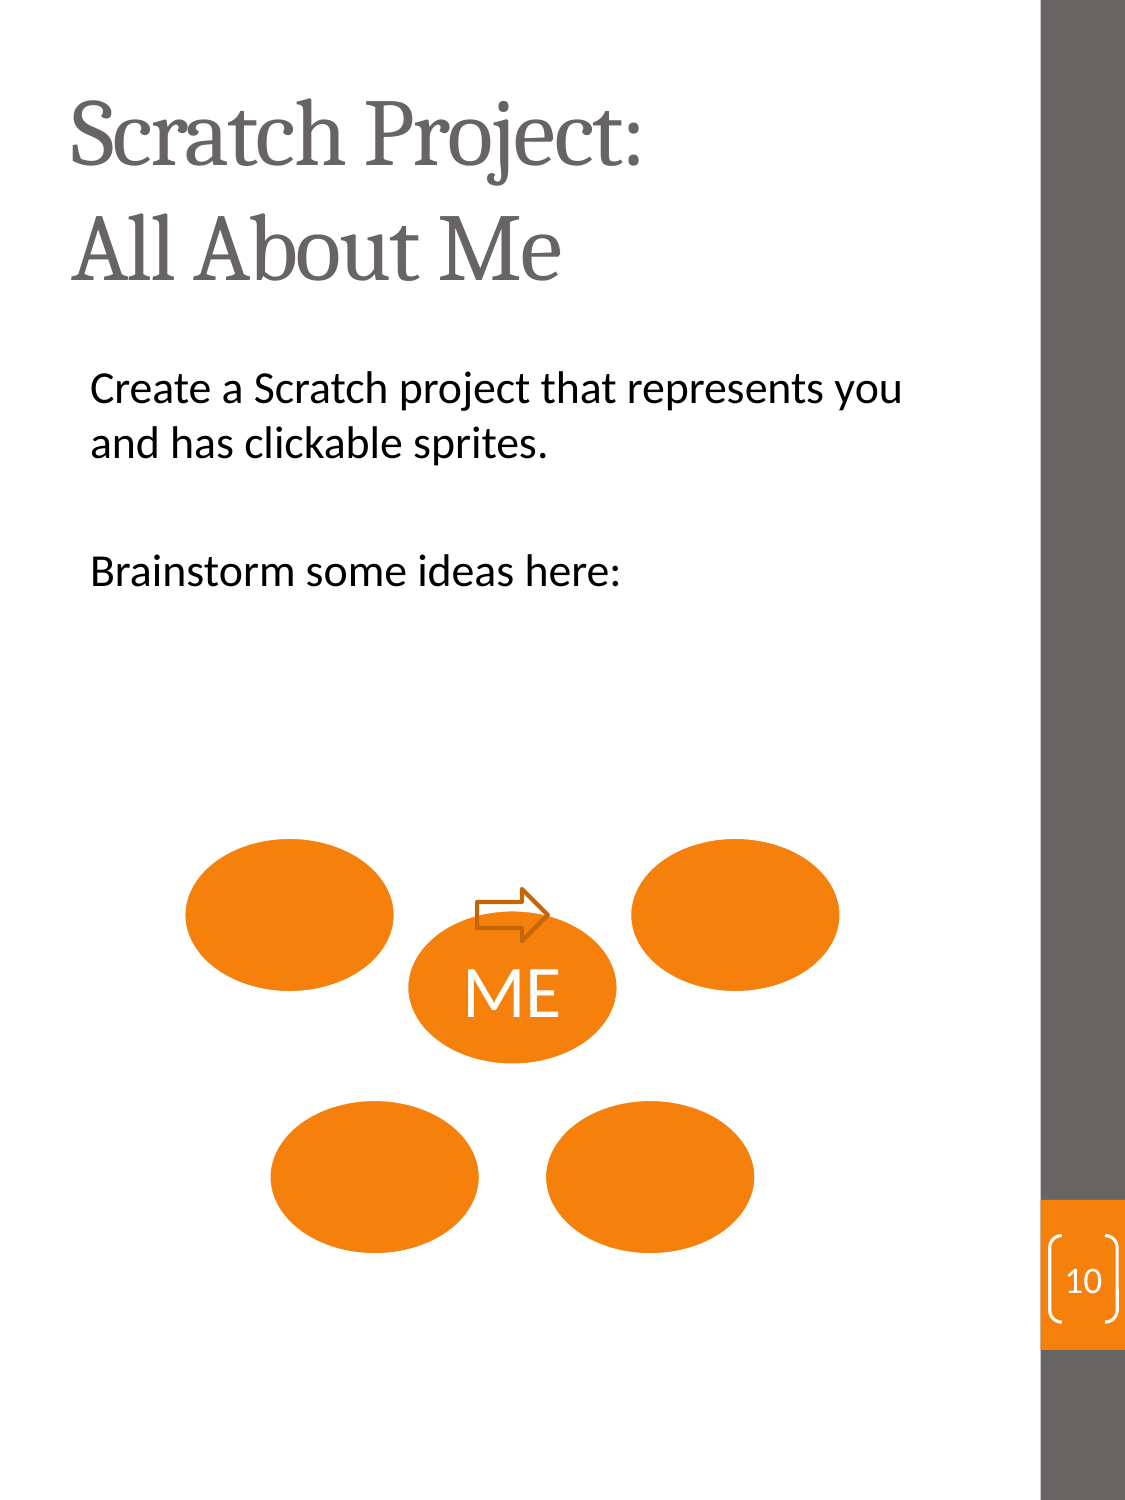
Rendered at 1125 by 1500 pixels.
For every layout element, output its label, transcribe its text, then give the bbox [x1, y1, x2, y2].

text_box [86, 674, 938, 1301]
list Create a Scratch project that represents you and has clickable sprites. Brainstorm some ideas here: [56, 350, 994, 1400]
title Scratch Project: All About Me [56, 60, 994, 310]
slide_number 10 [1048, 1233, 1119, 1324]
